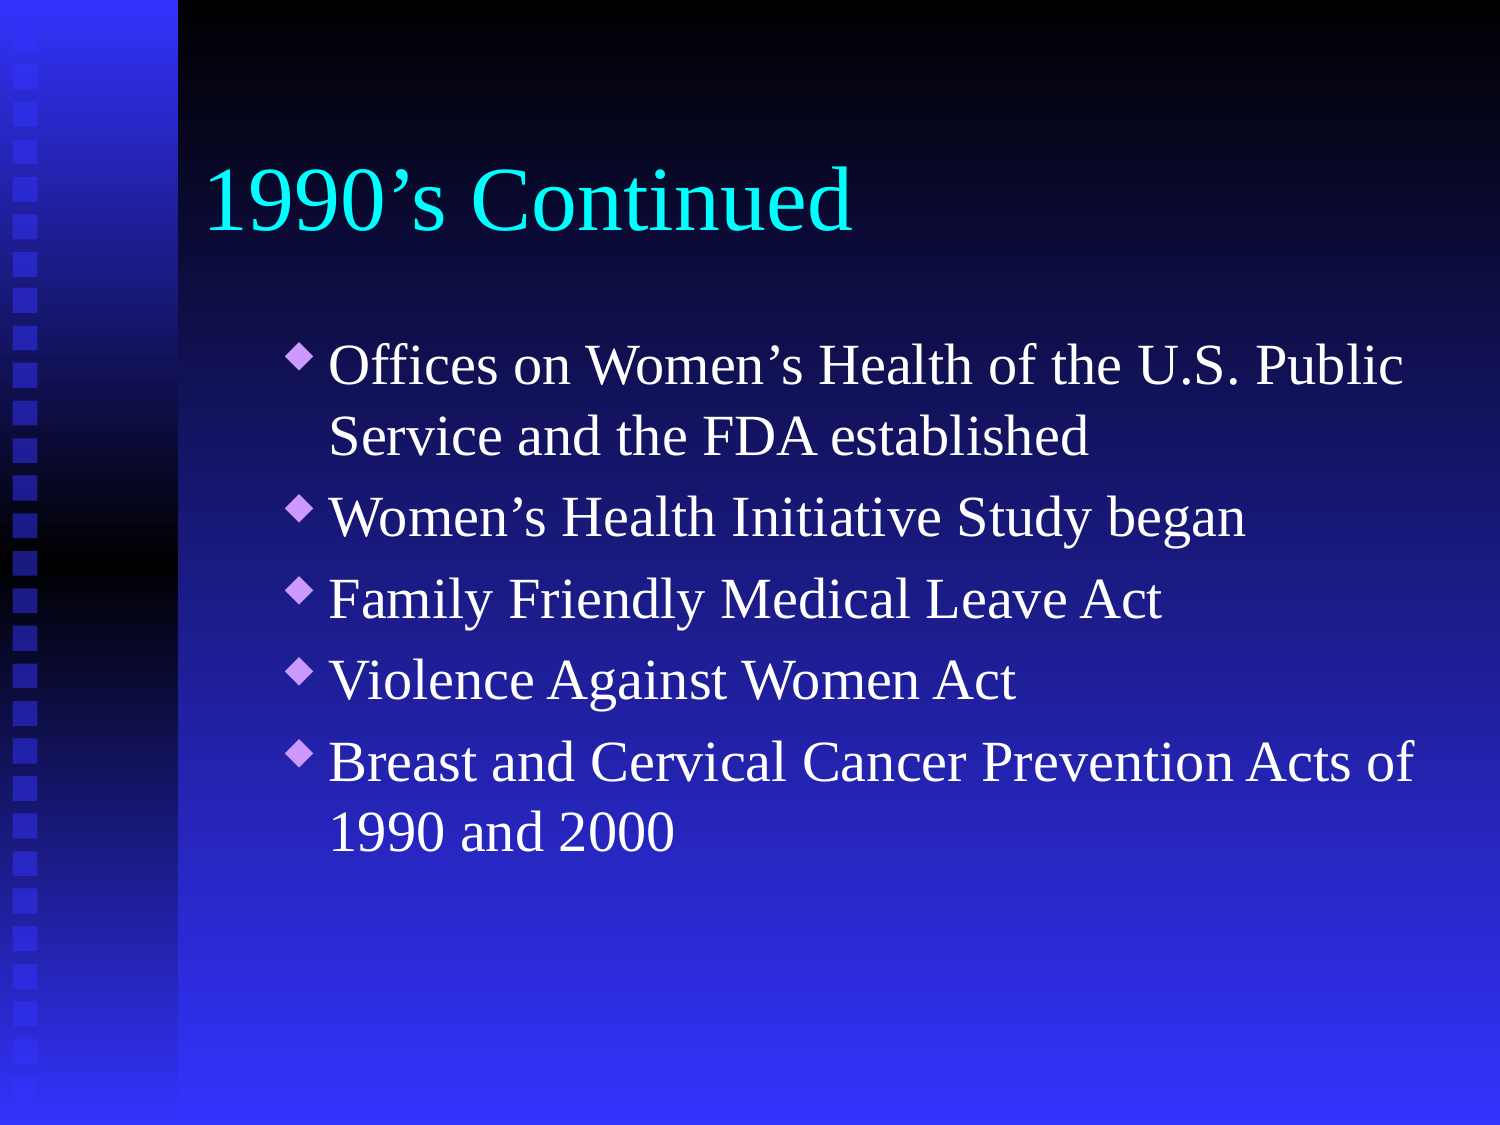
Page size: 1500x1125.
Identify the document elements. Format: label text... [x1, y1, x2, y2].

list Offices on Women’s Health of the U.S. Public Service and the FDA established Women’s Health Initiative Study began Family Friendly Medical Leave Act Violence Against Women Act Breast and Cervical Cancer Prevention Acts of 1990 and 2000 [191, 318, 1468, 995]
title 1990’s Continued [187, 99, 1463, 288]
